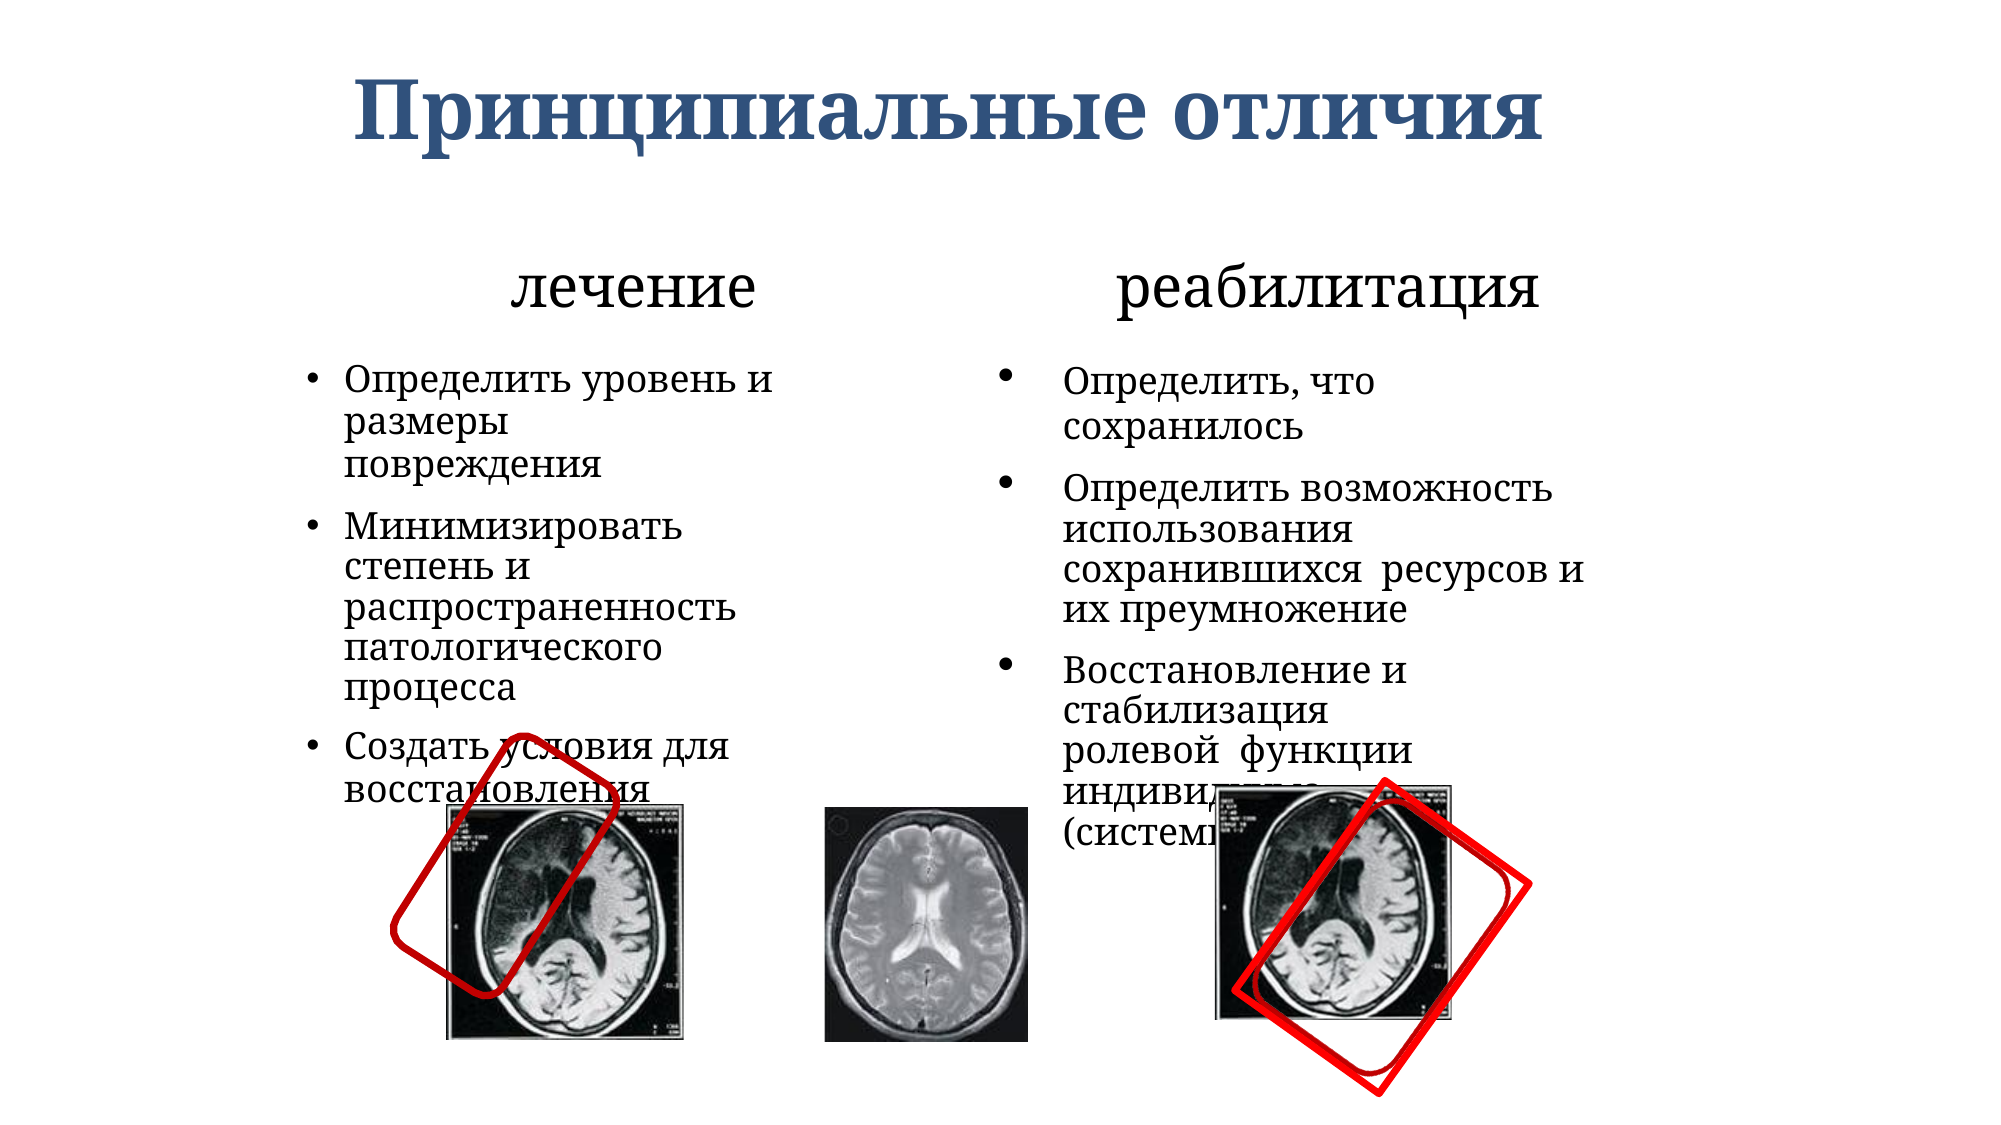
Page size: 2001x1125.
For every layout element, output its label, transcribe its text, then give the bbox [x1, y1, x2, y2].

text_box [1239, 995, 1371, 1089]
text_box [1239, 785, 1380, 983]
text_box [393, 736, 617, 996]
text_box лечение Определить уровень и размеры повреждения Минимизировать степень и распространенность патологического процесса Создать условия для восстановления [304, 246, 900, 810]
text_box [1383, 893, 1524, 1089]
text_box [824, 807, 1028, 1042]
text_box [1234, 780, 1530, 1094]
text_box [446, 804, 684, 1040]
text_box [1214, 785, 1239, 1020]
text_box [1393, 785, 1524, 879]
title Принципиальные отличия [351, 53, 1581, 244]
text_box реабилитация Определить, что сохранилось Определить возможность использования сохранившихся ресурсов и их преумножение Восстановление и стабилизация ролевой функции индивидуума (системы) [997, 247, 1614, 853]
